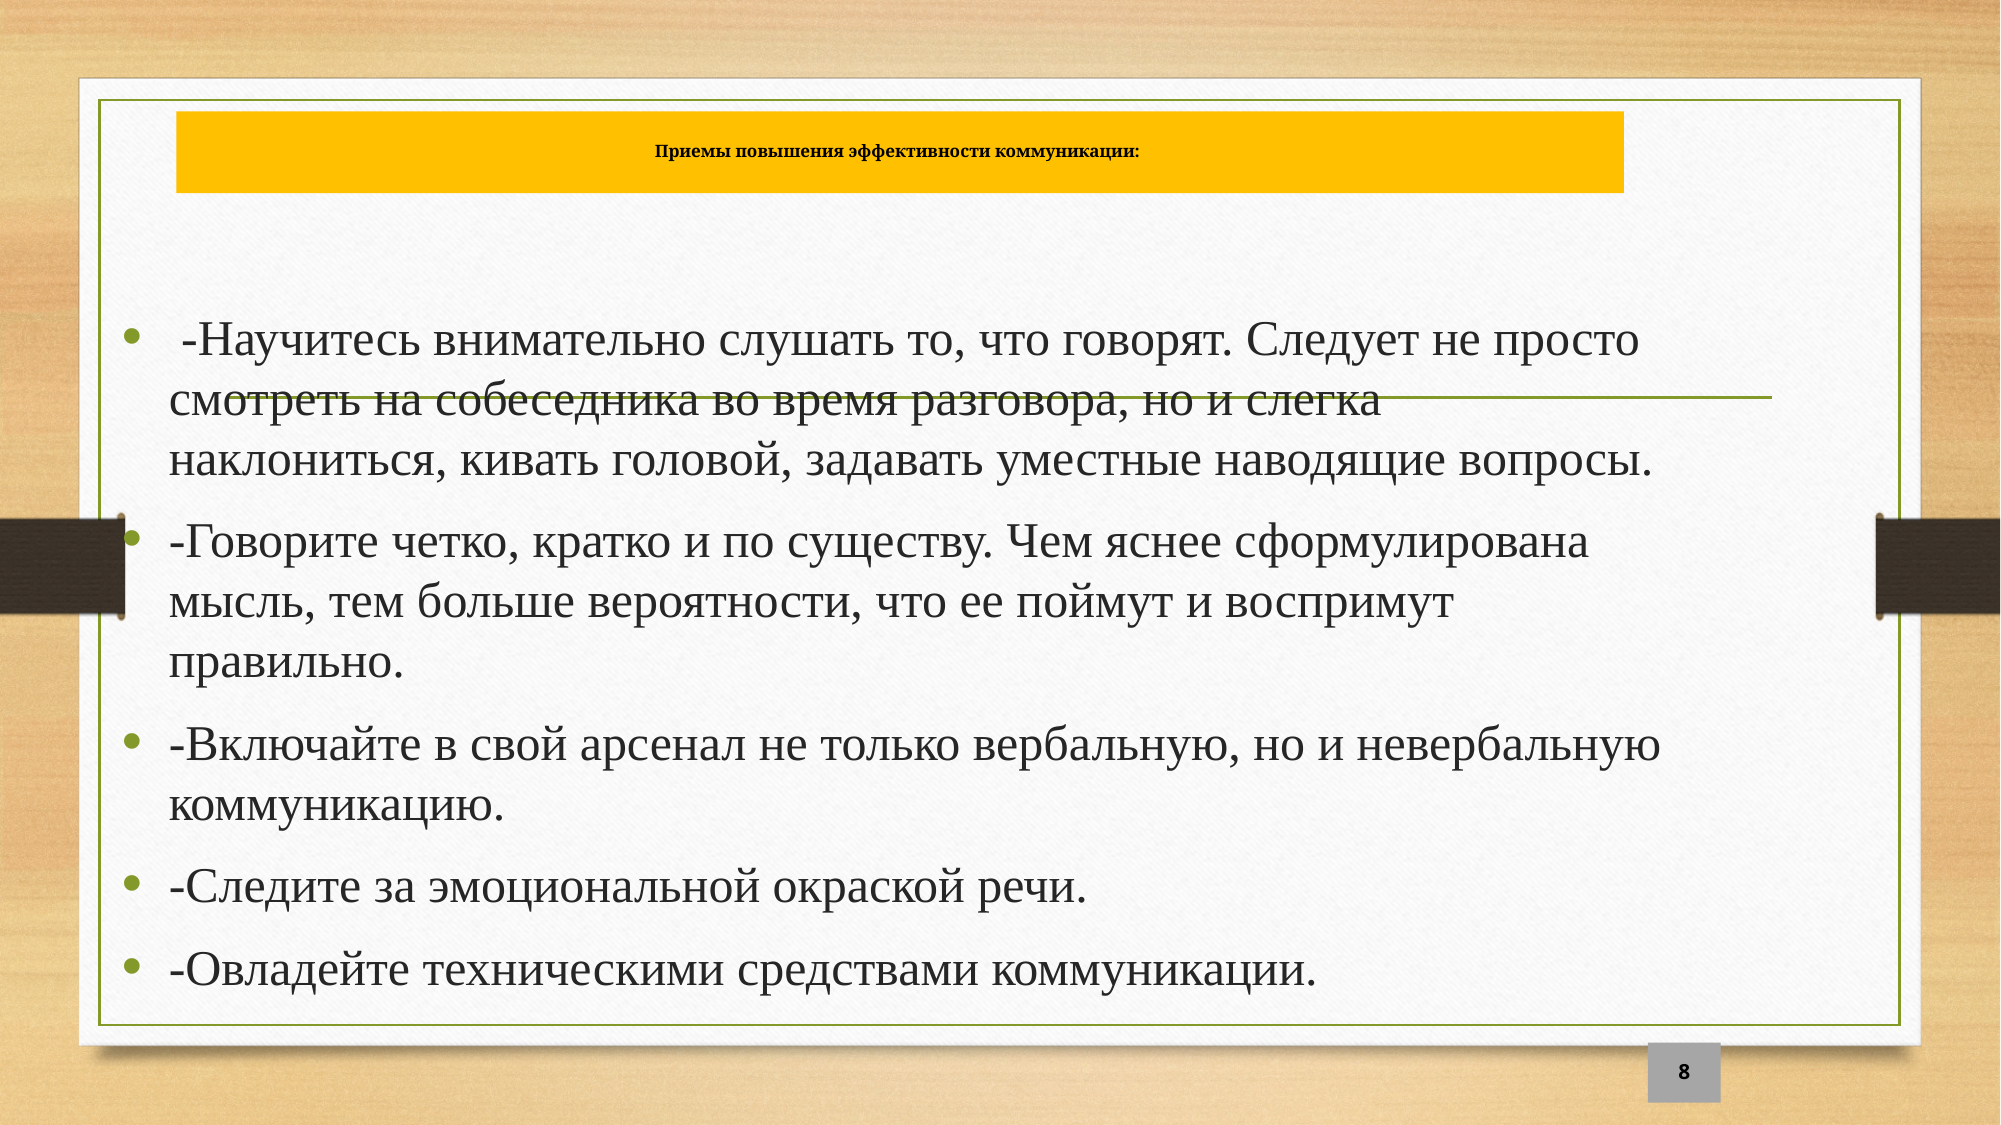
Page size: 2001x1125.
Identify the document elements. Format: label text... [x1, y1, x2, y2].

list -Научитесь внимательно слушать то, что говорят. Следует не просто смотреть на собеседника во время разговора, но и слегка наклониться, кивать головой, задавать уместные наводящие вопросы. -Говорите четко, кратко и по существу. Чем яснее сформулирована мысль, тем больше вероятности, что ее поймут и воспримут правильно. -Включайте в свой арсенал не только вербальную, но и невербальную коммуникацию. -Следите за эмоциональной окраской речи. -Овладейте техническими средствами коммуникации. [106, 297, 1686, 1083]
slide_number 8 [1647, 1042, 1721, 1103]
title Приемы повышения эффективности коммуникации: [176, 111, 1624, 194]
picture [0, 0, 2001, 1125]
